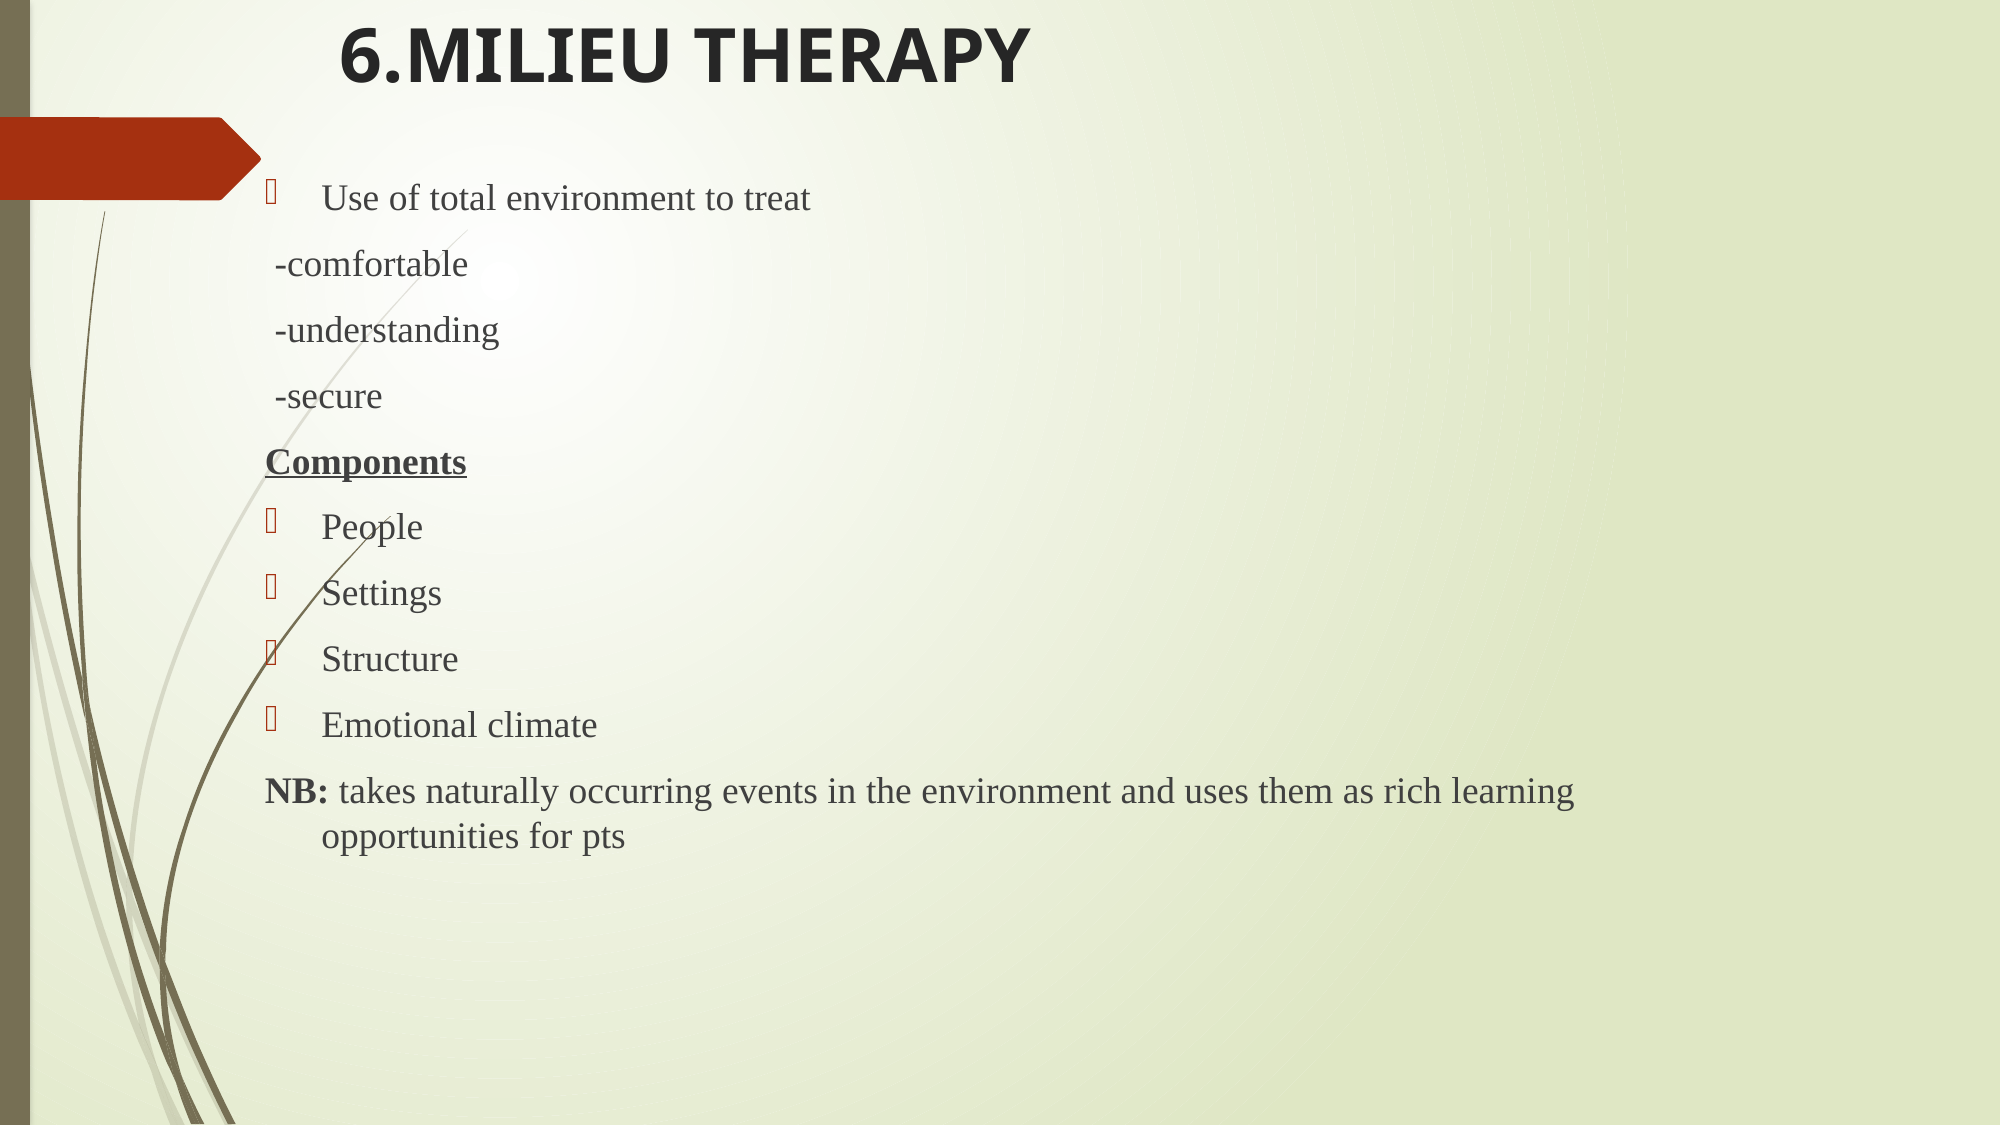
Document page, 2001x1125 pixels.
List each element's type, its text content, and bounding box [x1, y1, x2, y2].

title 6.MILIEU THERAPY [324, 0, 1675, 99]
list Use of total environment to treat -comfortable -understanding -secure Components People Settings Structure Emotional climate NB: takes naturally occurring events in the environment and uses them as rich learning opportunities for pts [249, 99, 1750, 1050]
